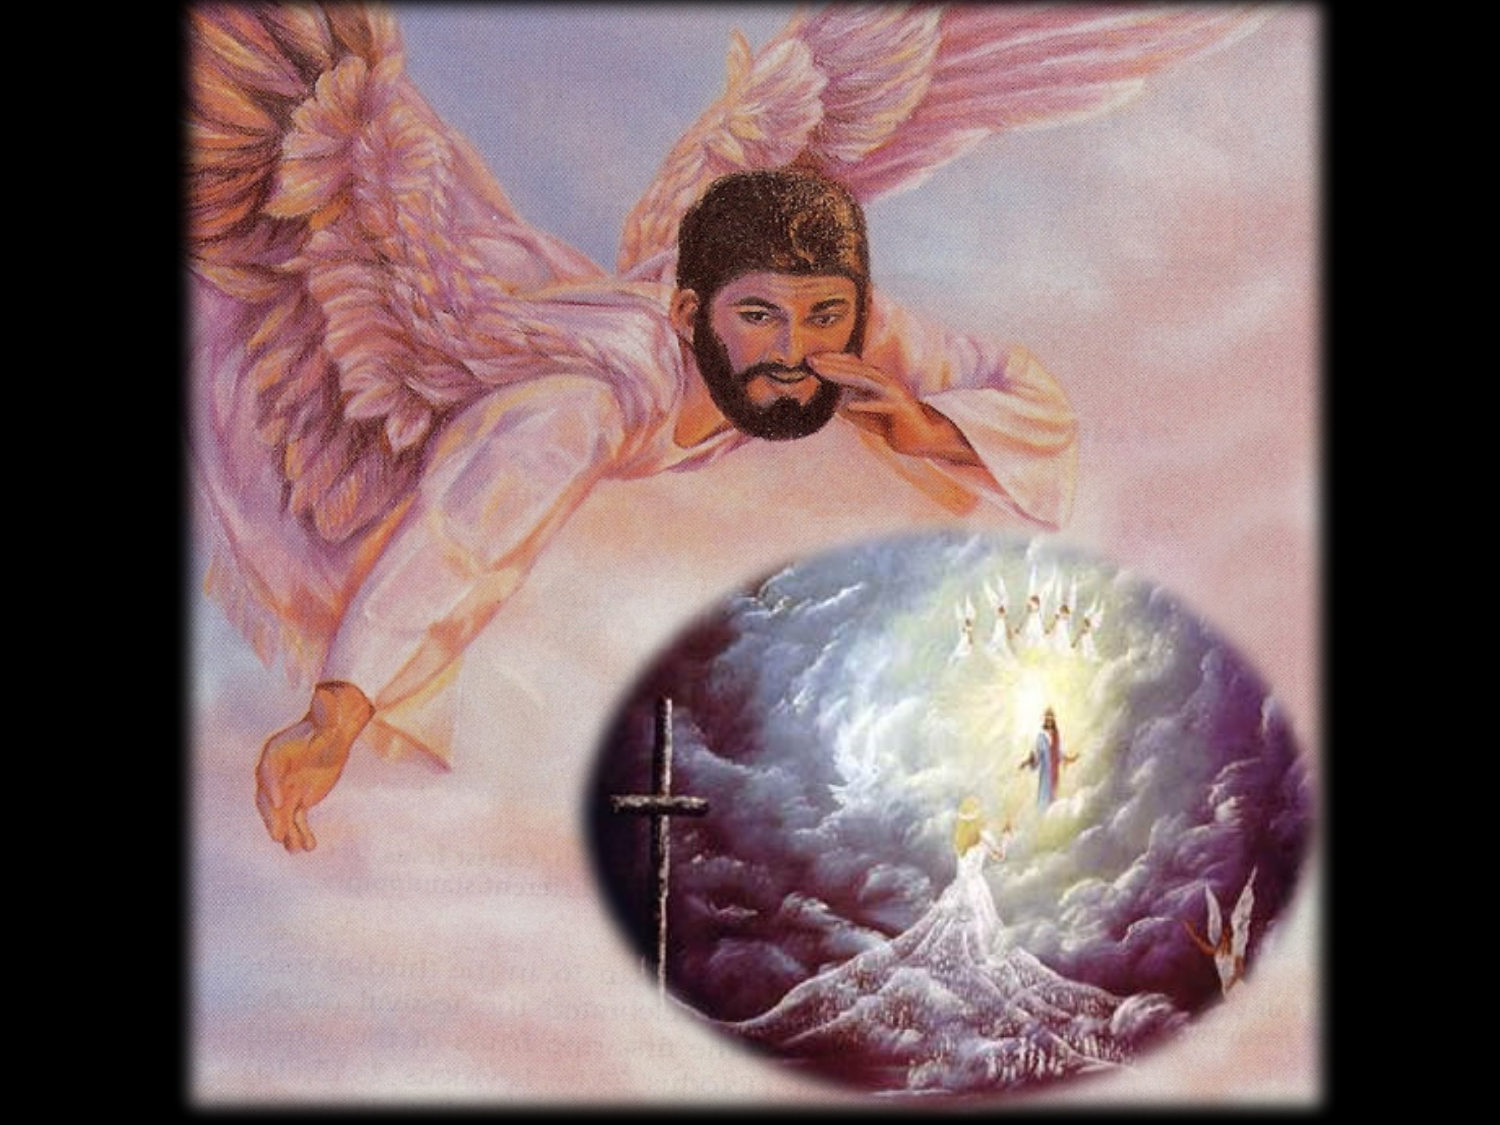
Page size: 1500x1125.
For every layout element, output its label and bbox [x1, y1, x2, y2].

picture [174, 0, 1338, 1125]
